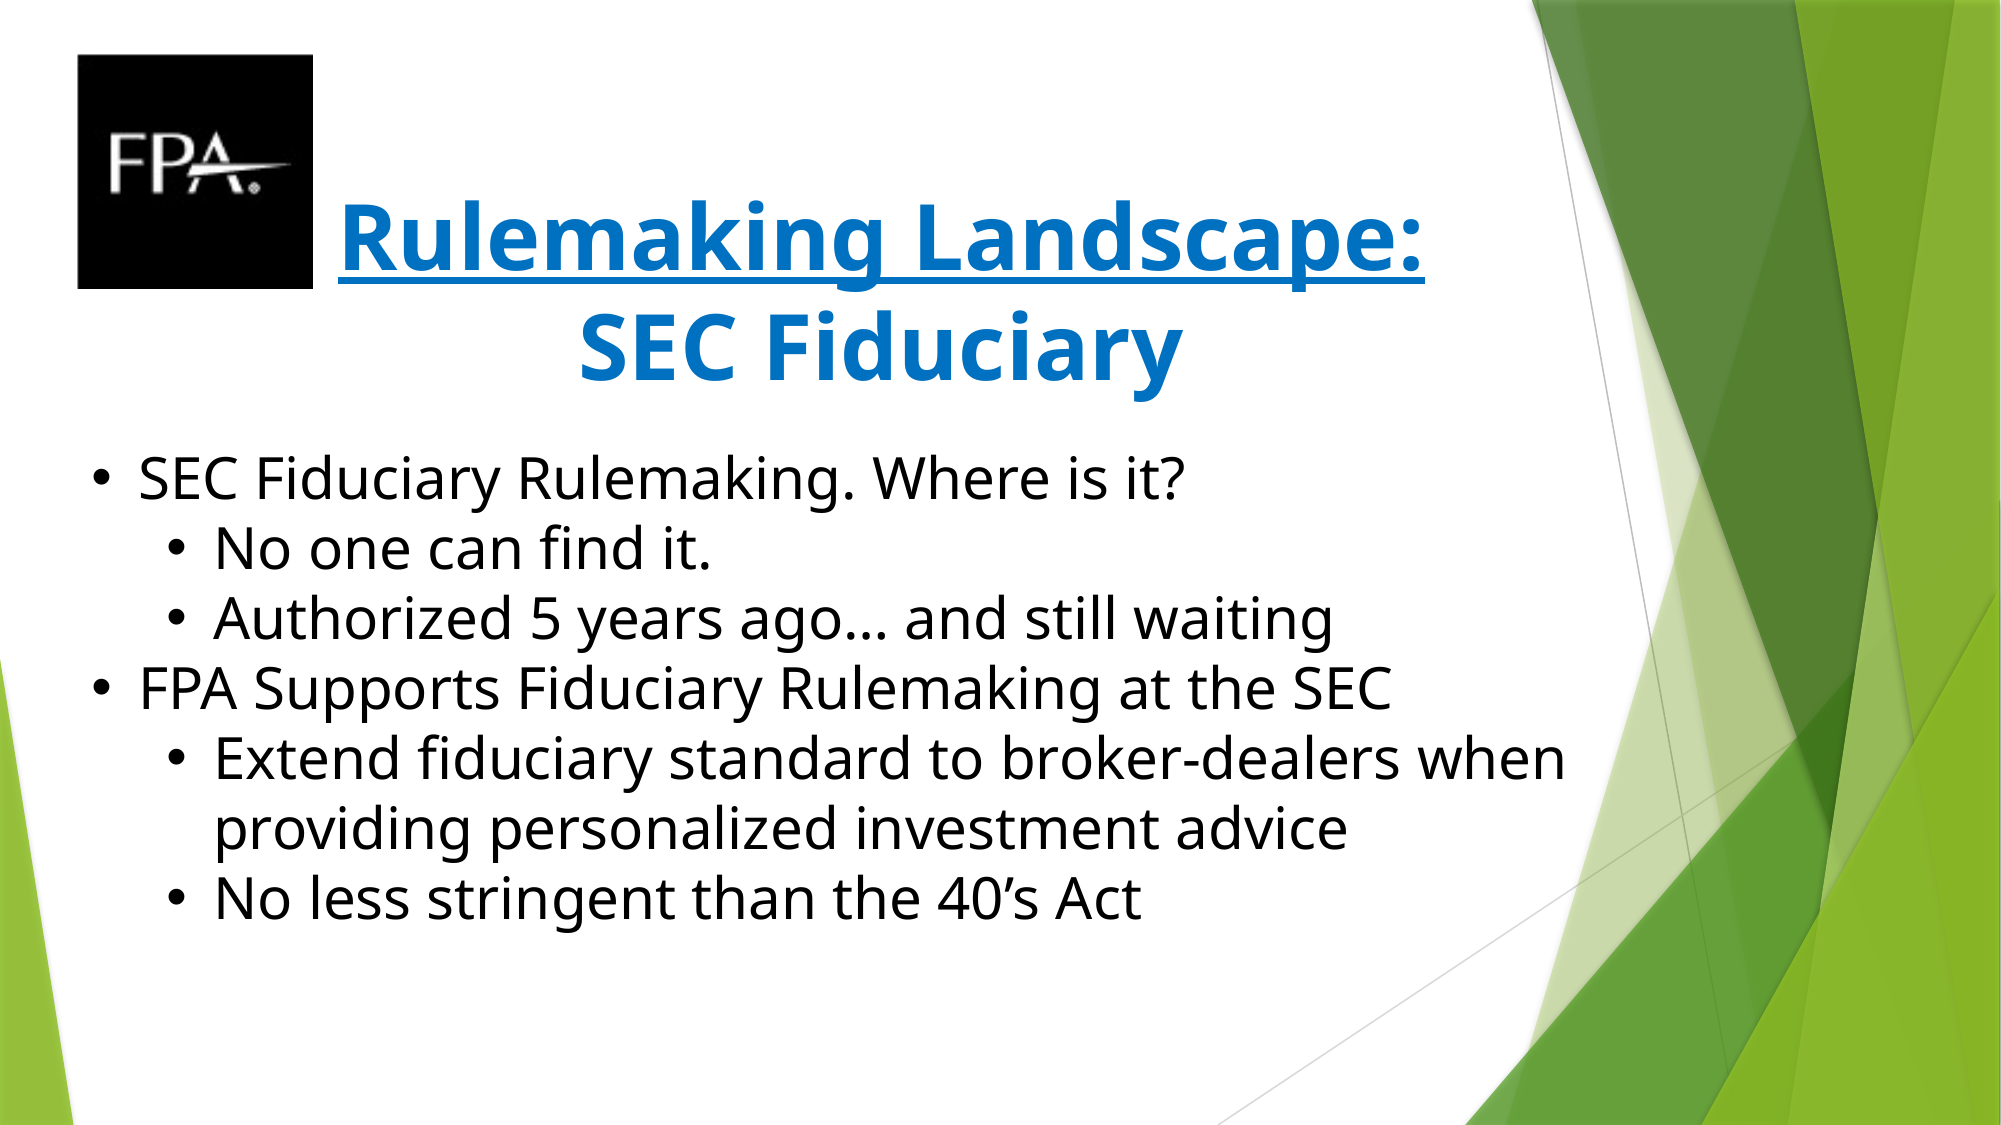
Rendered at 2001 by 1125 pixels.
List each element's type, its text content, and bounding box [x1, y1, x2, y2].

text_box SEC Fiduciary Rulemaking. Where is it? No one can find it. Authorized 5 years ago… and still waiting FPA Supports Fiduciary Rulemaking at the SEC Extend fiduciary standard to broker-dealers when providing personalized investment advice No less stringent than the 40’s Act [76, 388, 1659, 984]
picture [76, 52, 313, 290]
text_box Rulemaking Landscape: SEC Fiduciary [312, 171, 1451, 406]
